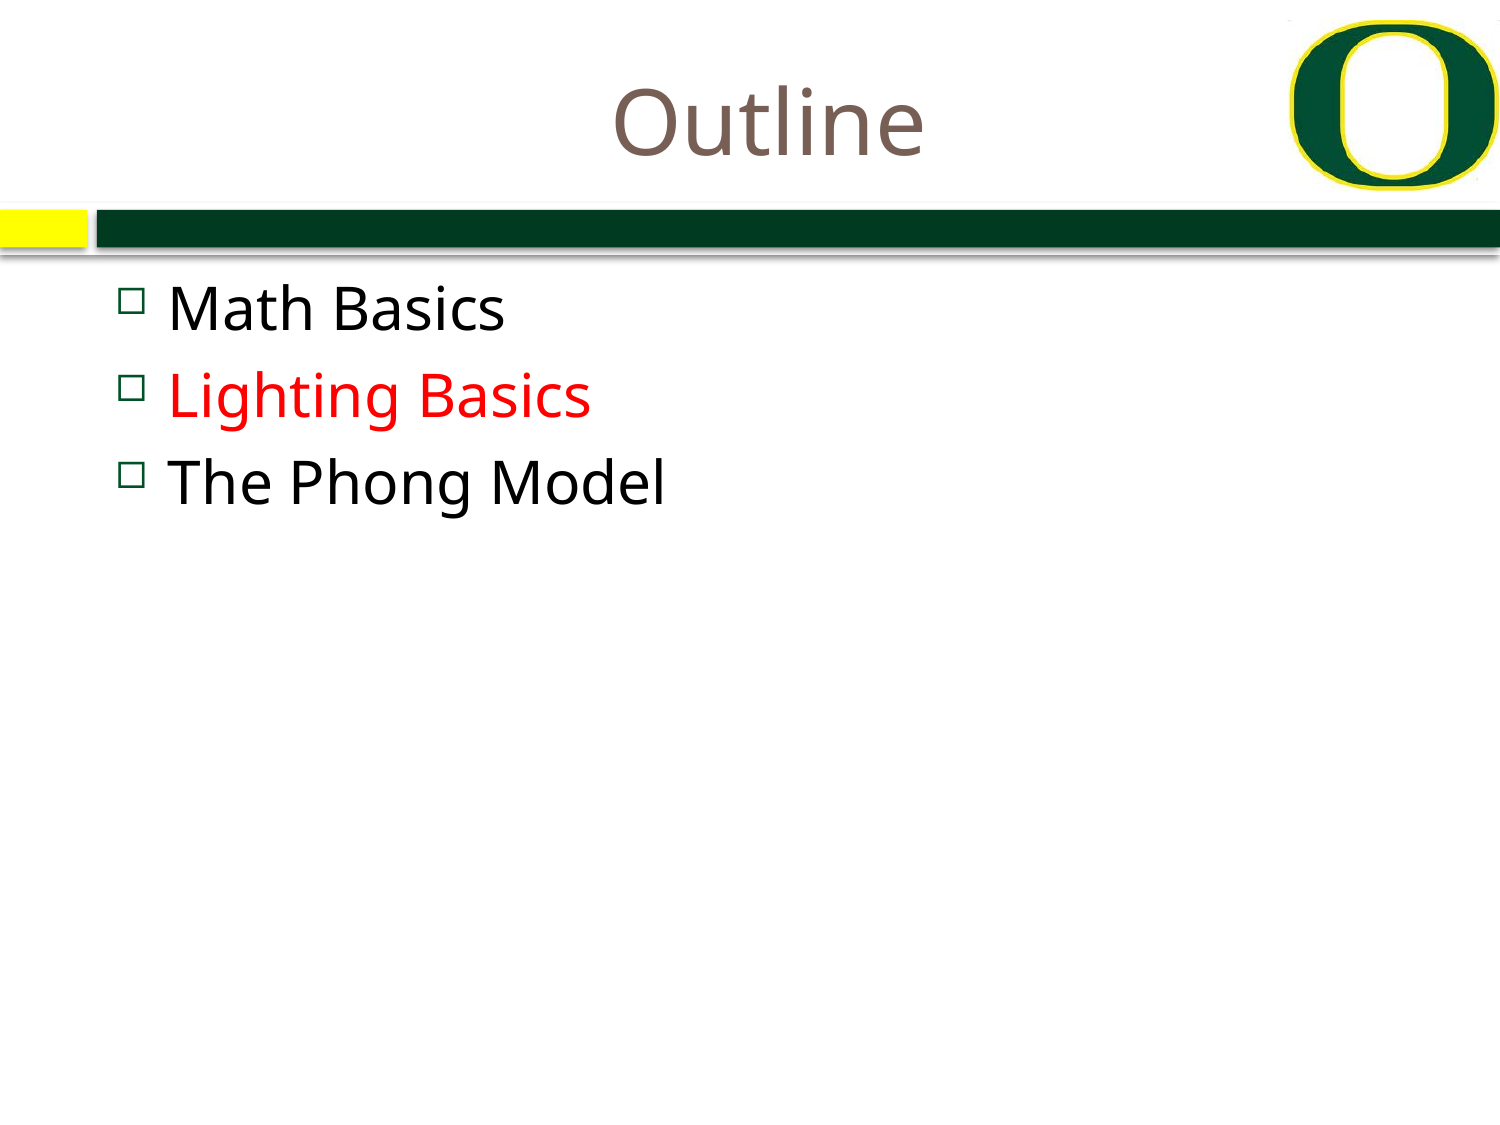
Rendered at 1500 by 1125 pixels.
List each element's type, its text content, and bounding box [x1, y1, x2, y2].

picture [1287, 20, 1500, 191]
title Outline [100, 37, 1438, 200]
list Math Basics Lighting Basics The Phong Model [100, 262, 1438, 1000]
